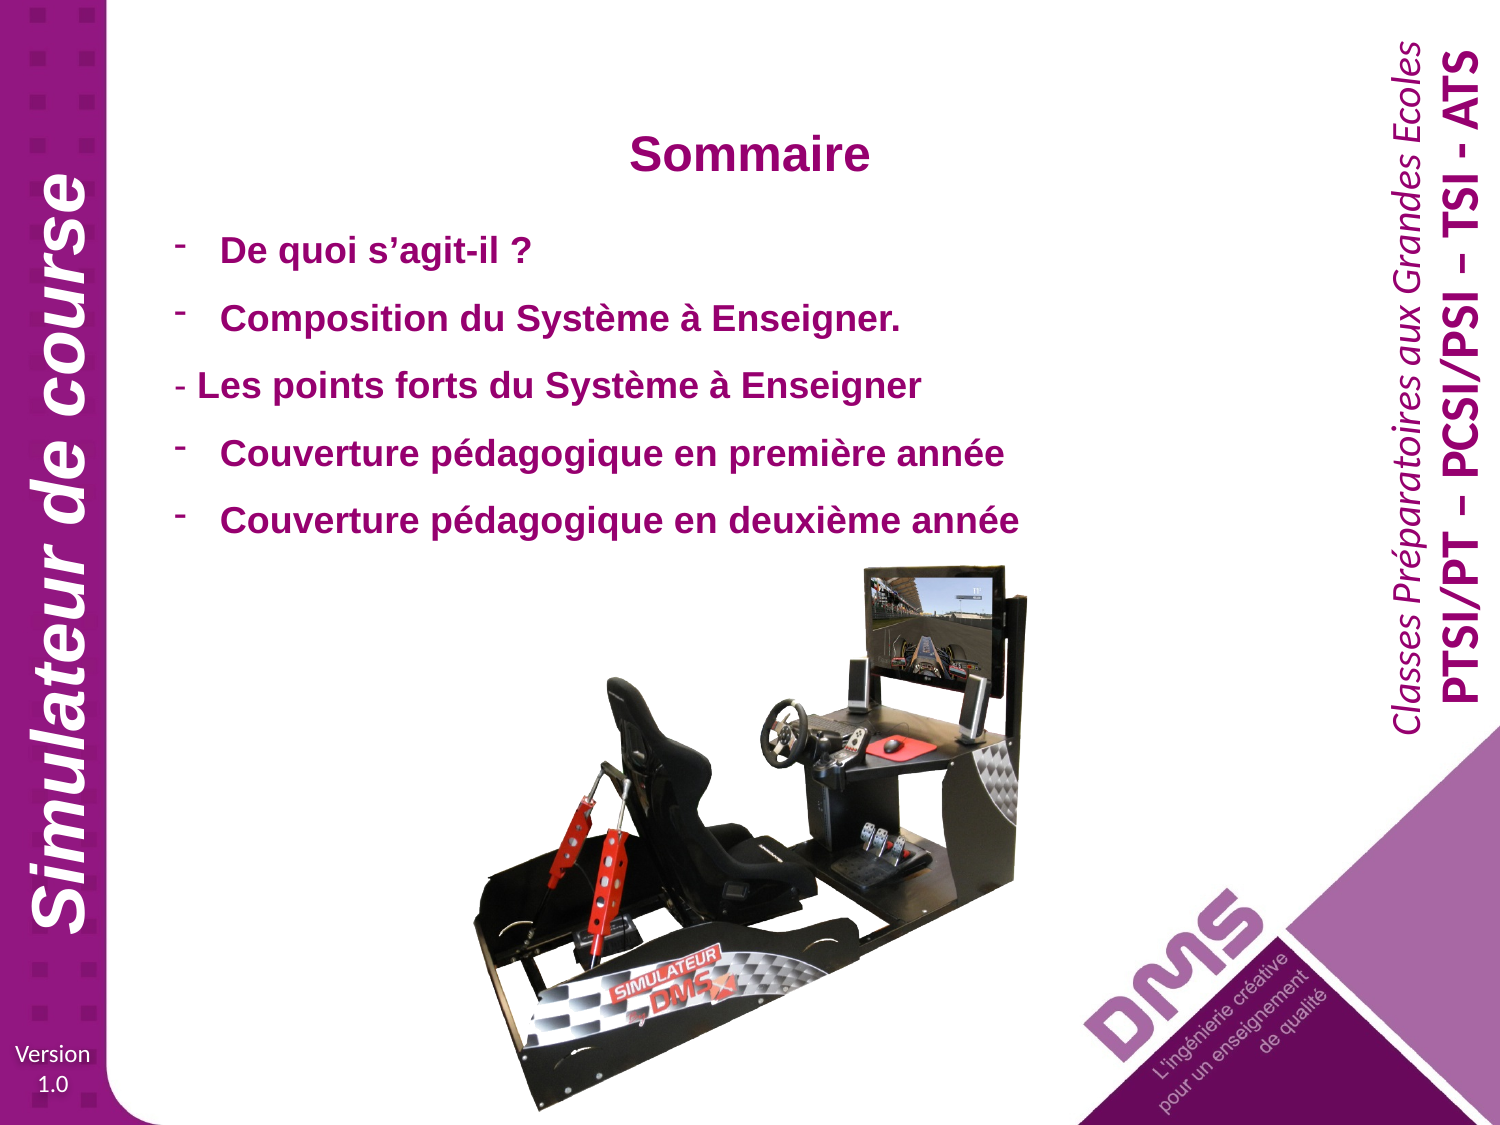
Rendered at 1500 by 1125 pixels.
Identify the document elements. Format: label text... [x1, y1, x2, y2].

picture [0, 0, 1500, 1125]
text_box Sommaire [437, 83, 1062, 189]
text_box De quoi s’agit-il ? Composition du Système à Enseigner. - Les points forts du Système à Enseigner Couverture pédagogique en première année Couverture pédagogique en deuxième année [159, 196, 1447, 549]
